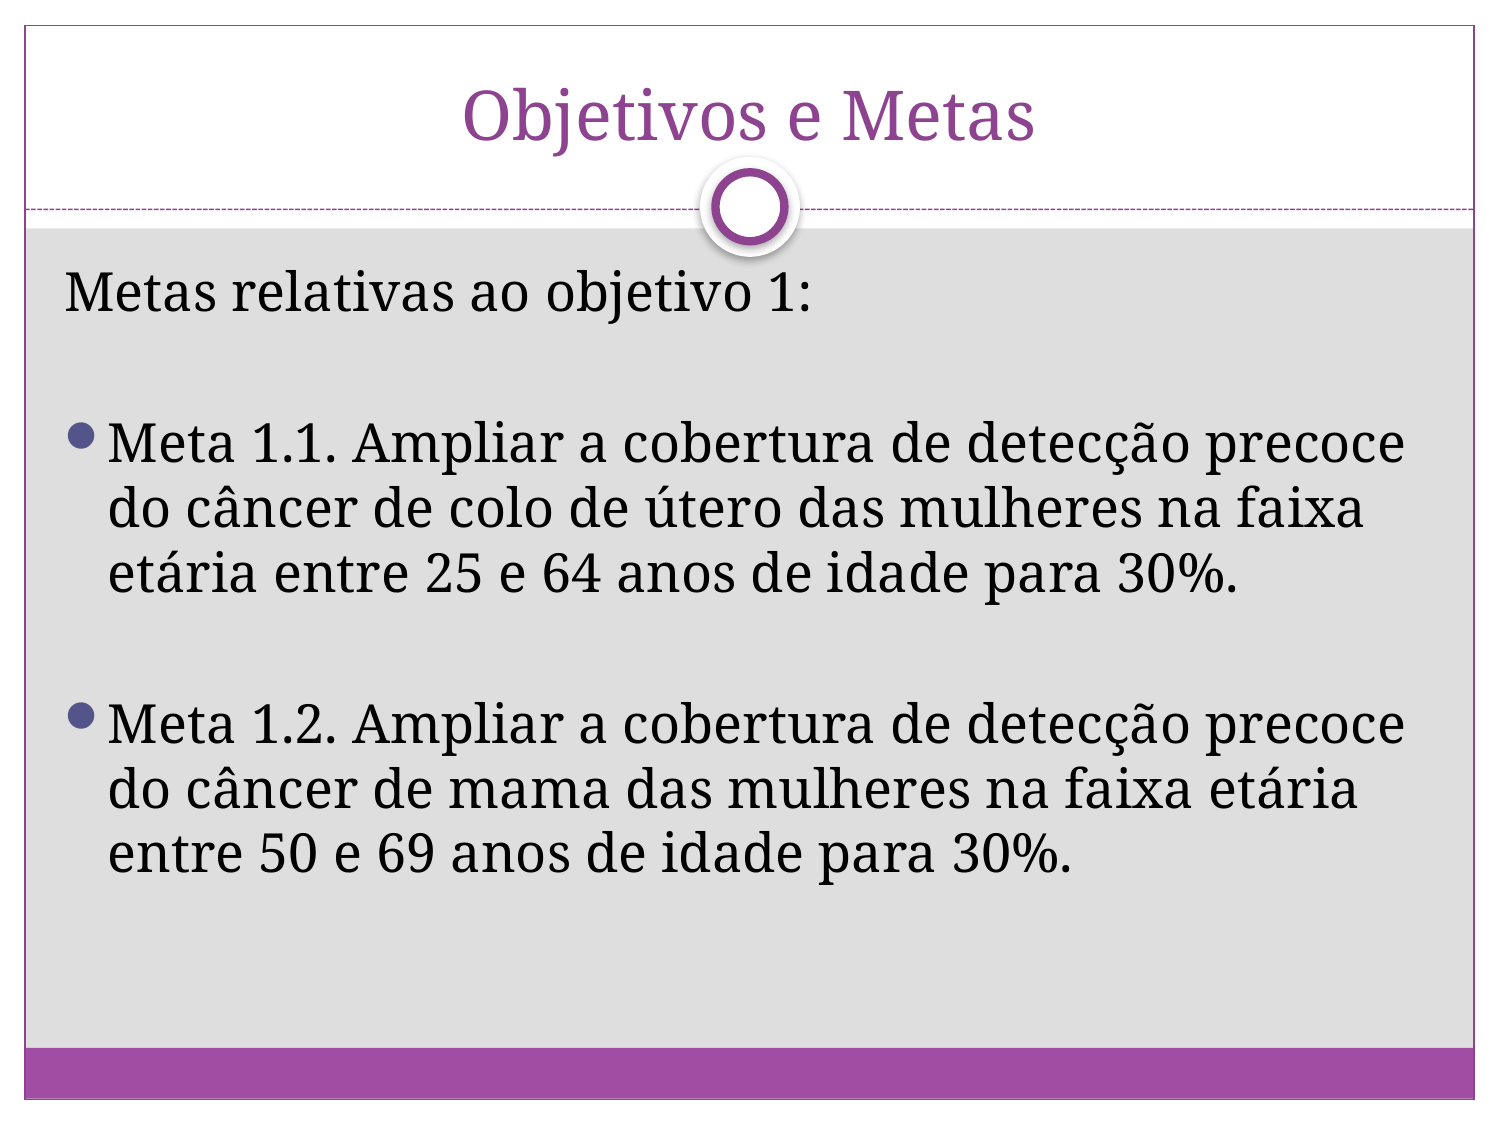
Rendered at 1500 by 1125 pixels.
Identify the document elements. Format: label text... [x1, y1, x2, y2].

list Metas relativas ao objetivo 1: Meta 1.1. Ampliar a cobertura de detecção precoce do câncer de colo de útero das mulheres na faixa etária entre 25 e 64 anos de idade para 30%. Meta 1.2. Ampliar a cobertura de detecção precoce do câncer de mama das mulheres na faixa etária entre 50 e 69 anos de idade para 30%. [49, 250, 1445, 1001]
title Objetivos e Metas [49, 37, 1450, 162]
